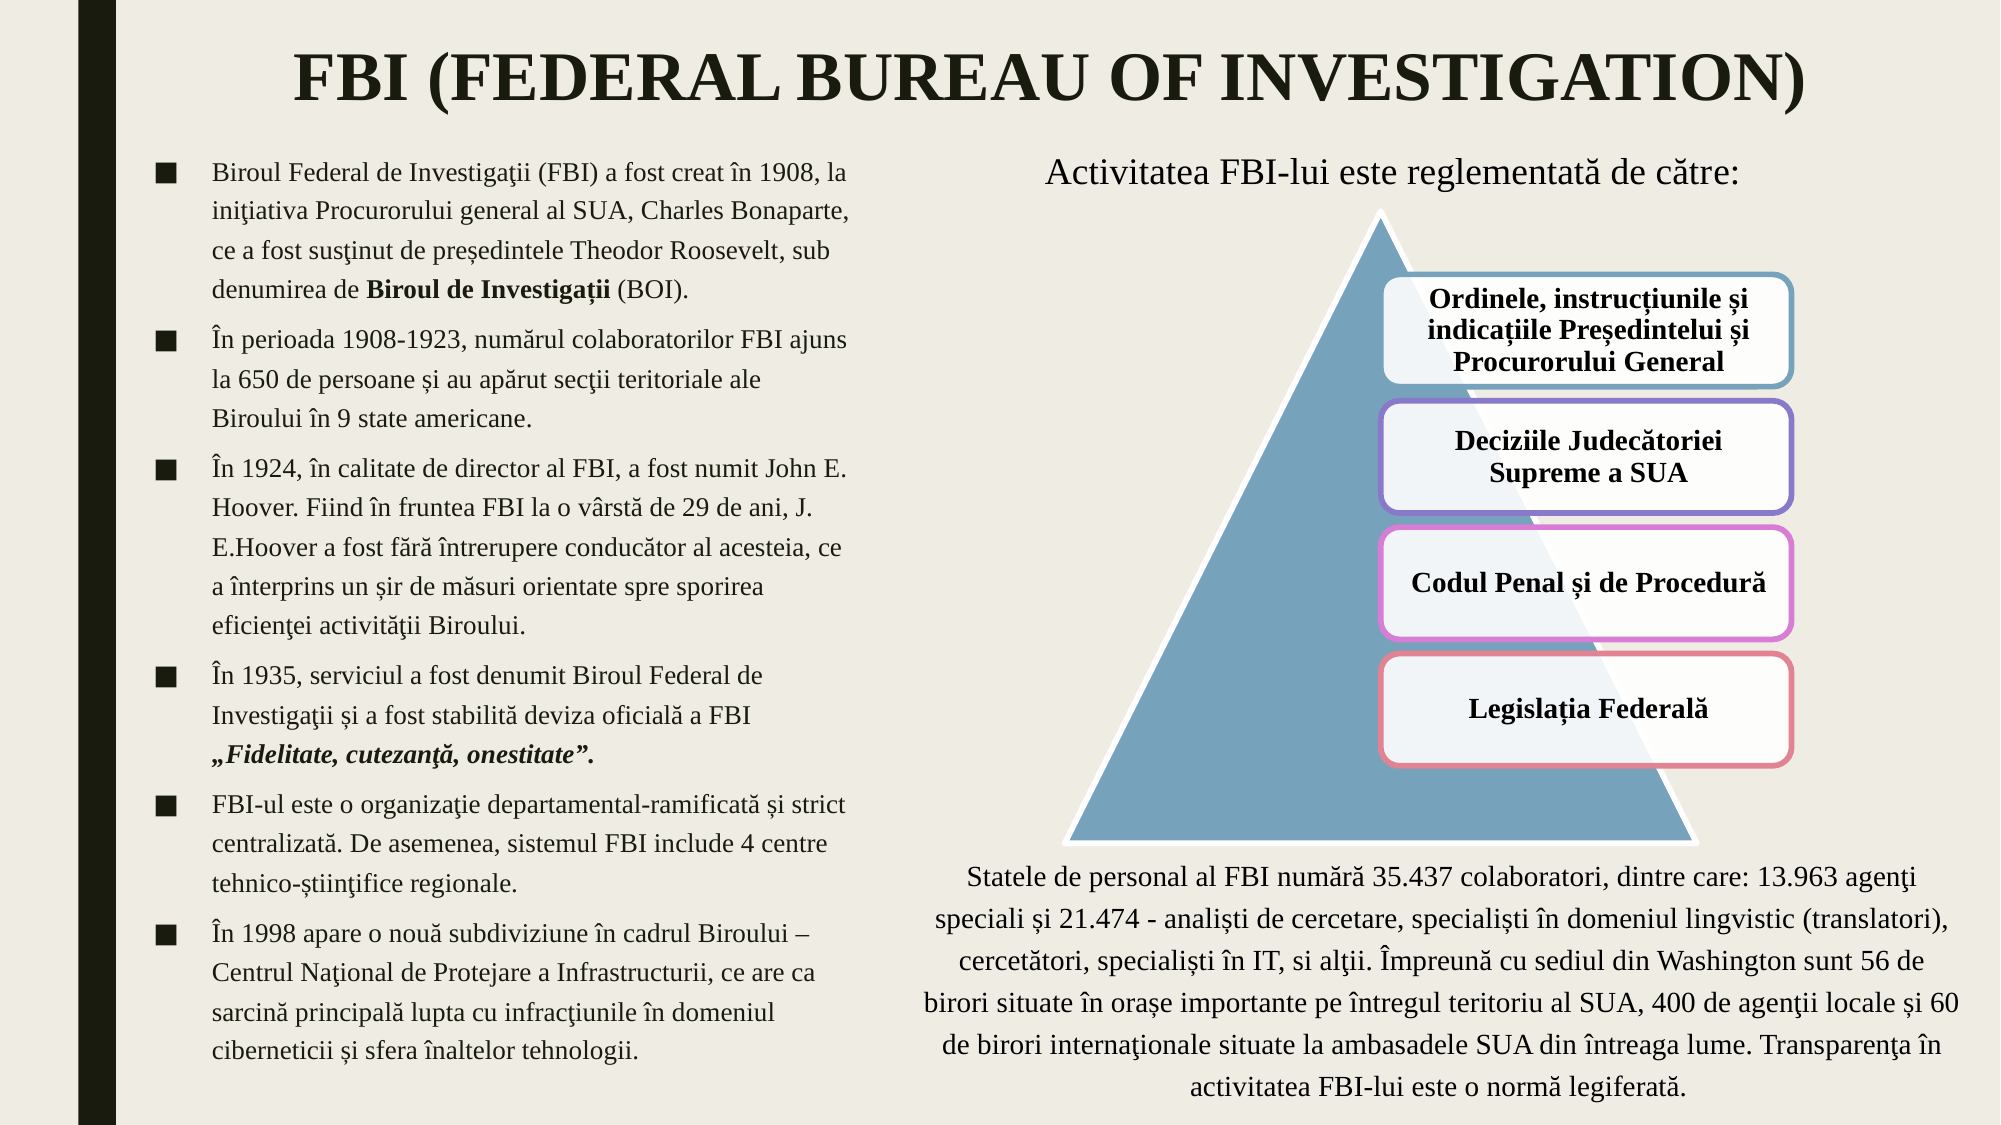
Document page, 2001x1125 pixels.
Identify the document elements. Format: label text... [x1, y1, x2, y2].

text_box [1031, 211, 1825, 844]
list Biroul Federal de Investigaţii (FBI) a fost creat în 1908, la iniţiativa Procurorului general al SUA, Charles Bonaparte, ce a fost susţinut de președintele Theodor Roosevelt, sub denumirea de Biroul de Investigații (BOI). În perioada 1908-1923, numărul colaboratorilor FBI ajuns la 650 de persoane și au apărut secţii teritoriale ale Biroului în 9 state americane. În 1924, în calitate de director al FBI, a fost numit John E. Hoover. Fiind în fruntea FBI la o vârstă de 29 de ani, J. E.Hoover a fost fără întrerupere conducător al acesteia, ce a înterprins un șir de măsuri orientate spre sporirea eficienţei activităţii Biroului. În 1935, serviciul a fost denumit Biroul Federal de Investigaţii și a fost stabilită deviza oficială a FBI „Fidelitate, cutezanţă, onestitate”. FBI-ul este o organizaţie departamental-ramificată și strict centralizată. De asemenea, sistemul FBI include 4 centre tehnico-știinţifice regionale. În 1998 apare o nouă subdiviziune în cadrul Biroului – Centrul Naţional de Protejare a Infrastructurii, ce are ca sarcină principală lupta cu infracţiunile în domeniul ciberneticii și sfera înaltelor tehnologii. [138, 139, 870, 1107]
text_box Statele de personal al FBI numără 35.437 colaboratori, dintre care: 13.963 agenţi speciali și 21.474 - analiști de cercetare, specialiști în domeniul lingvistic (translatori), cercetători, specialiști în IT, si alţii. Împreună cu sediul din Washington sunt 56 de birori situate în orașe importante pe întregul teritoriu al SUA, 400 de agenţii locale și 60 de birori internaţionale situate la ambasadele SUA din întreaga lume. Transparenţa în activitatea FBI-lui este o normă legiferată. [908, 843, 1976, 1110]
text_box Activitatea FBI-lui este reglementată de către: [1030, 139, 1793, 200]
title FBI (FEDERAL BUREAU OF INVESTIGATION) [126, 33, 1976, 163]
